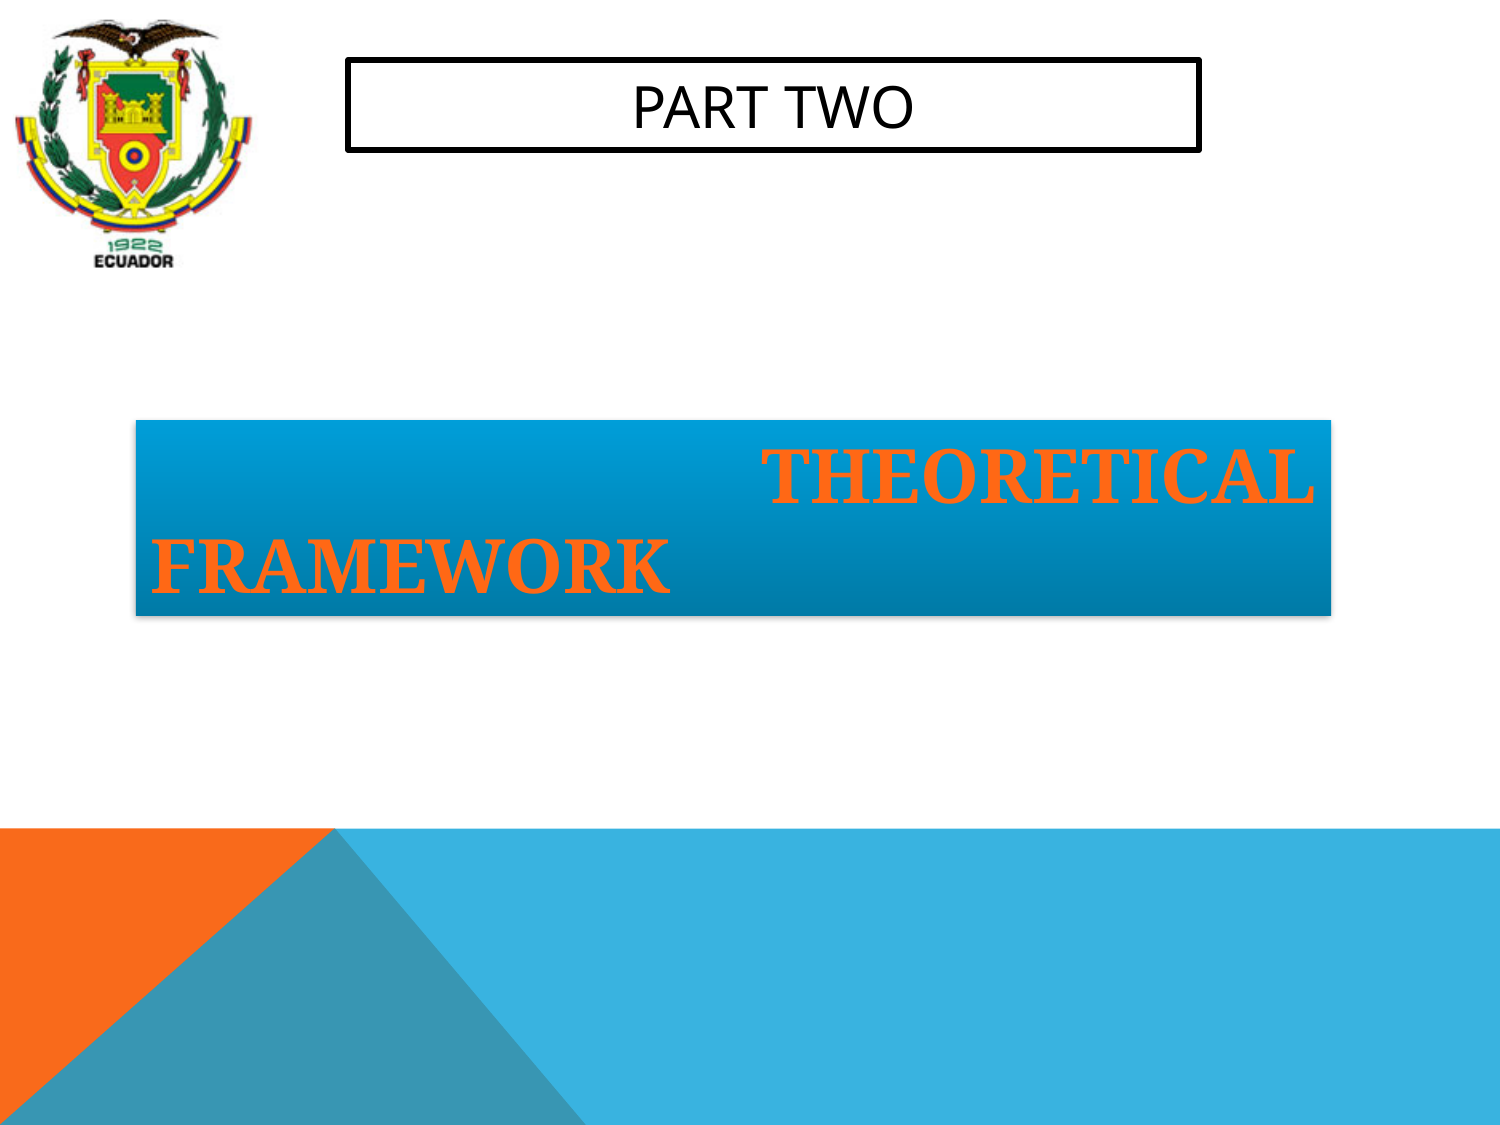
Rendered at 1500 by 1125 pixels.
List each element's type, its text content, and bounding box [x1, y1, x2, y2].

picture [12, 18, 259, 286]
text_box THEORETICAL FRAMEWORK [135, 420, 1332, 616]
title PART TWO [348, 60, 1199, 150]
